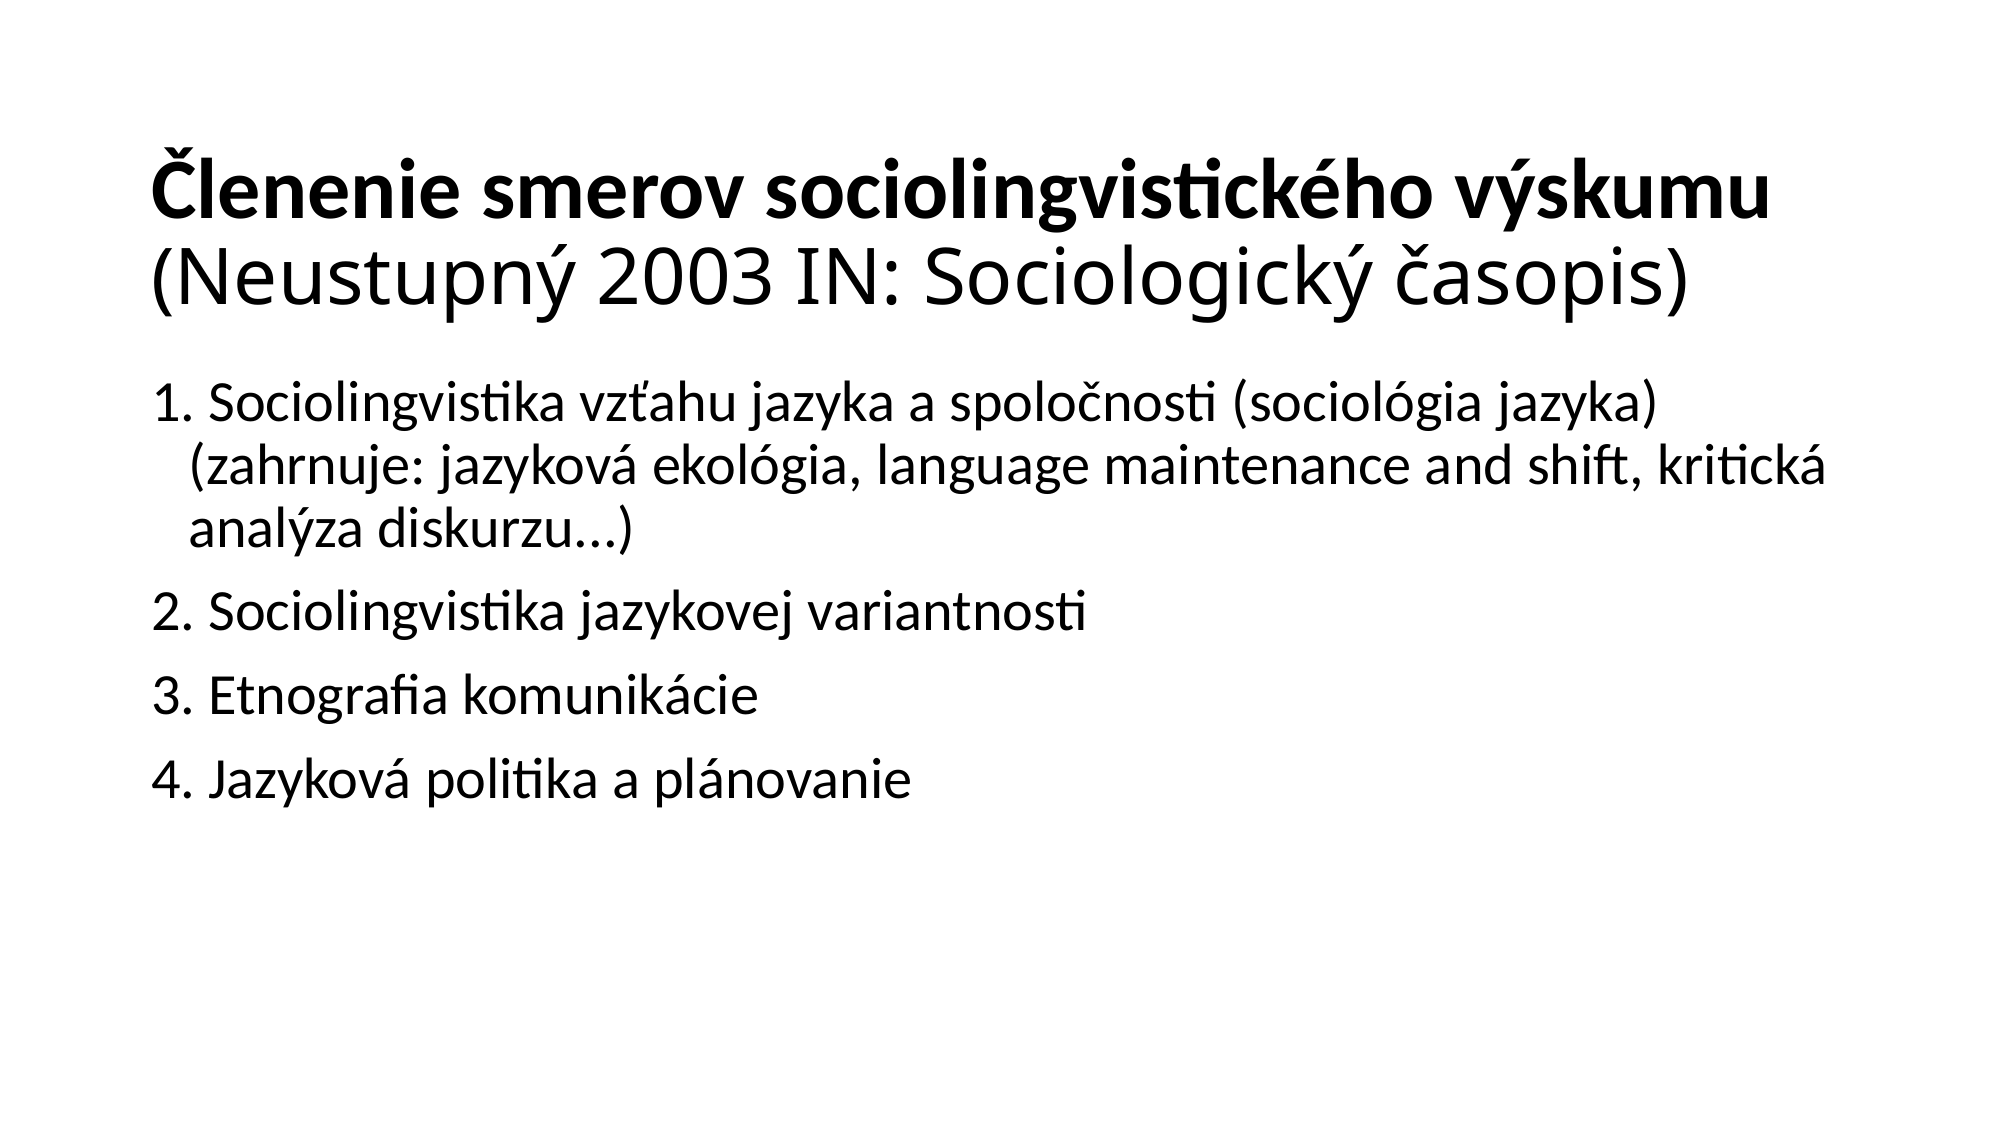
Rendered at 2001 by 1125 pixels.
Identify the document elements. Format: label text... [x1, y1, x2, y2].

list Sociolingvistika vzťahu jazyka a spoločnosti (sociológia jazyka) (zahrnuje: jazyková ekológia, language maintenance and shift, kritická analýza diskurzu...) Sociolingvistika jazykovej variantnosti Etnografia komunikácie Jazyková politika a plánovanie [136, 363, 1861, 844]
title Členenie smerov sociolingvistického výskumu (Neustupný 2003 IN: Sociologický časopis) [136, 123, 1861, 342]
